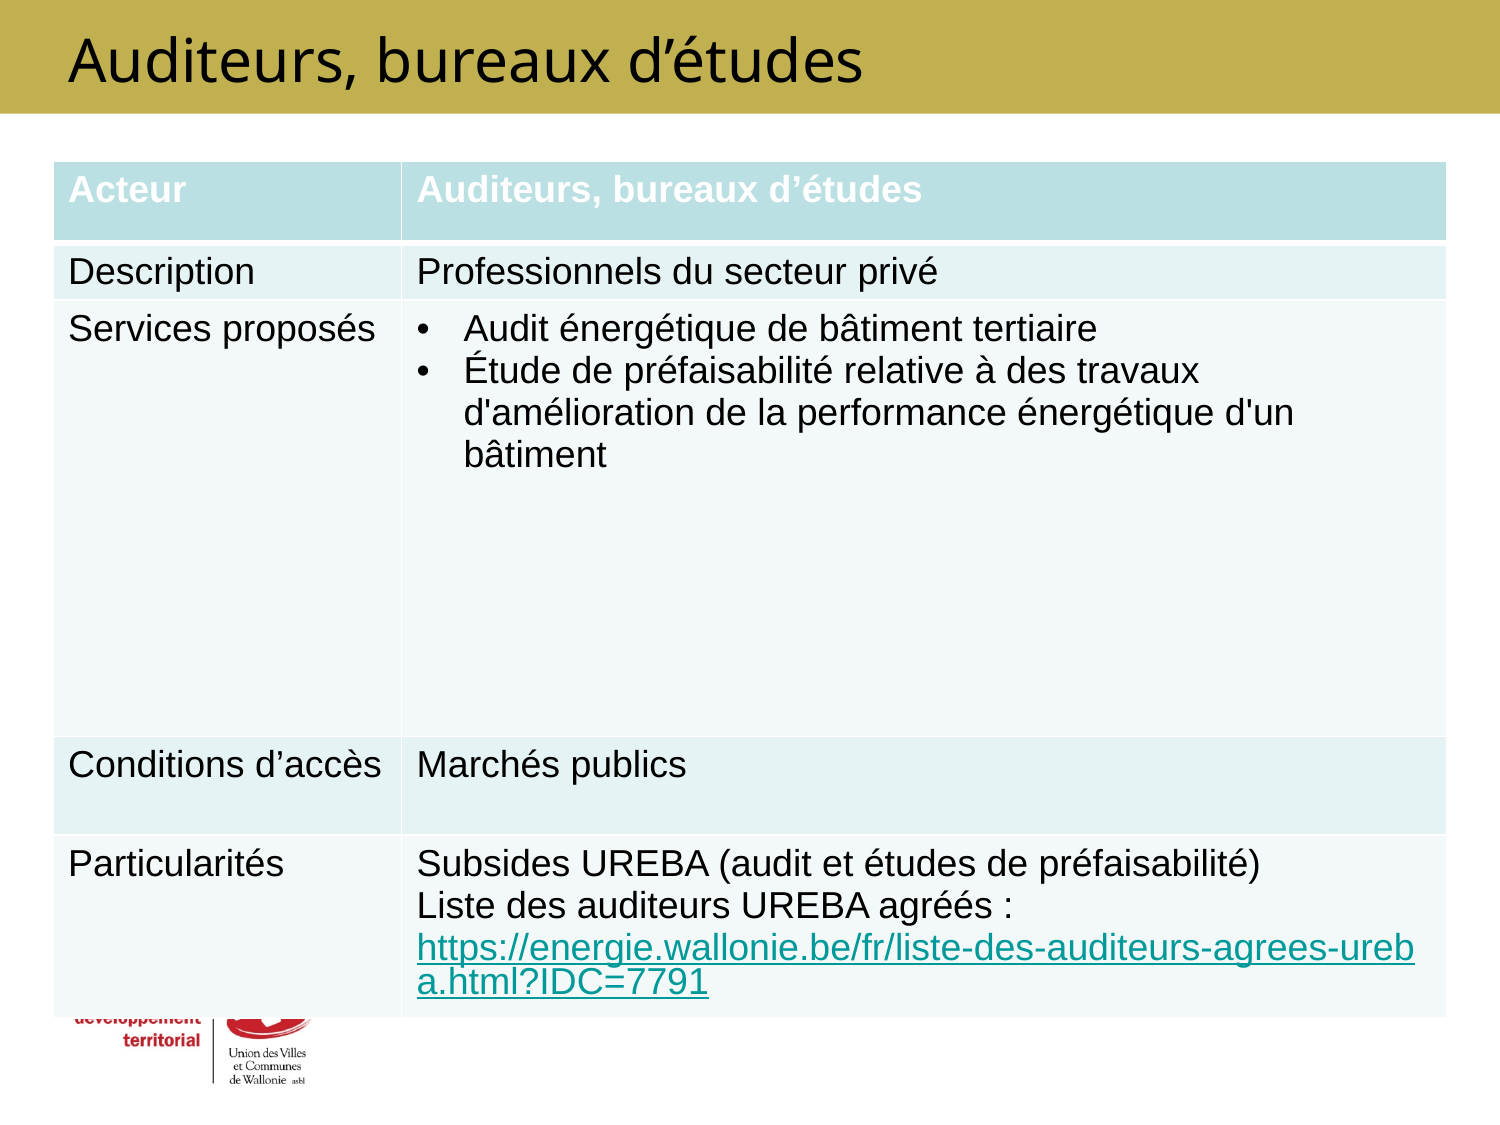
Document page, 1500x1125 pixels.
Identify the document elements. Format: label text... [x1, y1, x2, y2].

table_header Acteur [54, 162, 401, 240]
table_cell Particularités [54, 836, 401, 1017]
table_cell Marchés publics [402, 737, 1446, 834]
table_cell Conditions d’accès [54, 737, 401, 834]
table_cell Description [54, 246, 401, 299]
table_cell Audit énergétique de bâtiment tertiaire Étude de préfaisabilité relative à des travaux d'amélioration de la performance énergétique d'un bâtiment [402, 301, 1446, 736]
table_cell Subsides UREBA (audit et études de préfaisabilité) Liste des auditeurs UREBA agréés : https://energie.wallonie.be/fr/liste-des-auditeurs-agrees-ureba.html?IDC=7791 [402, 836, 1446, 1017]
table_header Auditeurs, bureaux d’études [402, 162, 1446, 240]
picture [29, 974, 313, 1084]
title Auditeurs, bureaux d’études [53, 16, 1404, 100]
table_cell Professionnels du secteur privé [402, 246, 1446, 299]
table_cell Services proposés [54, 301, 401, 736]
